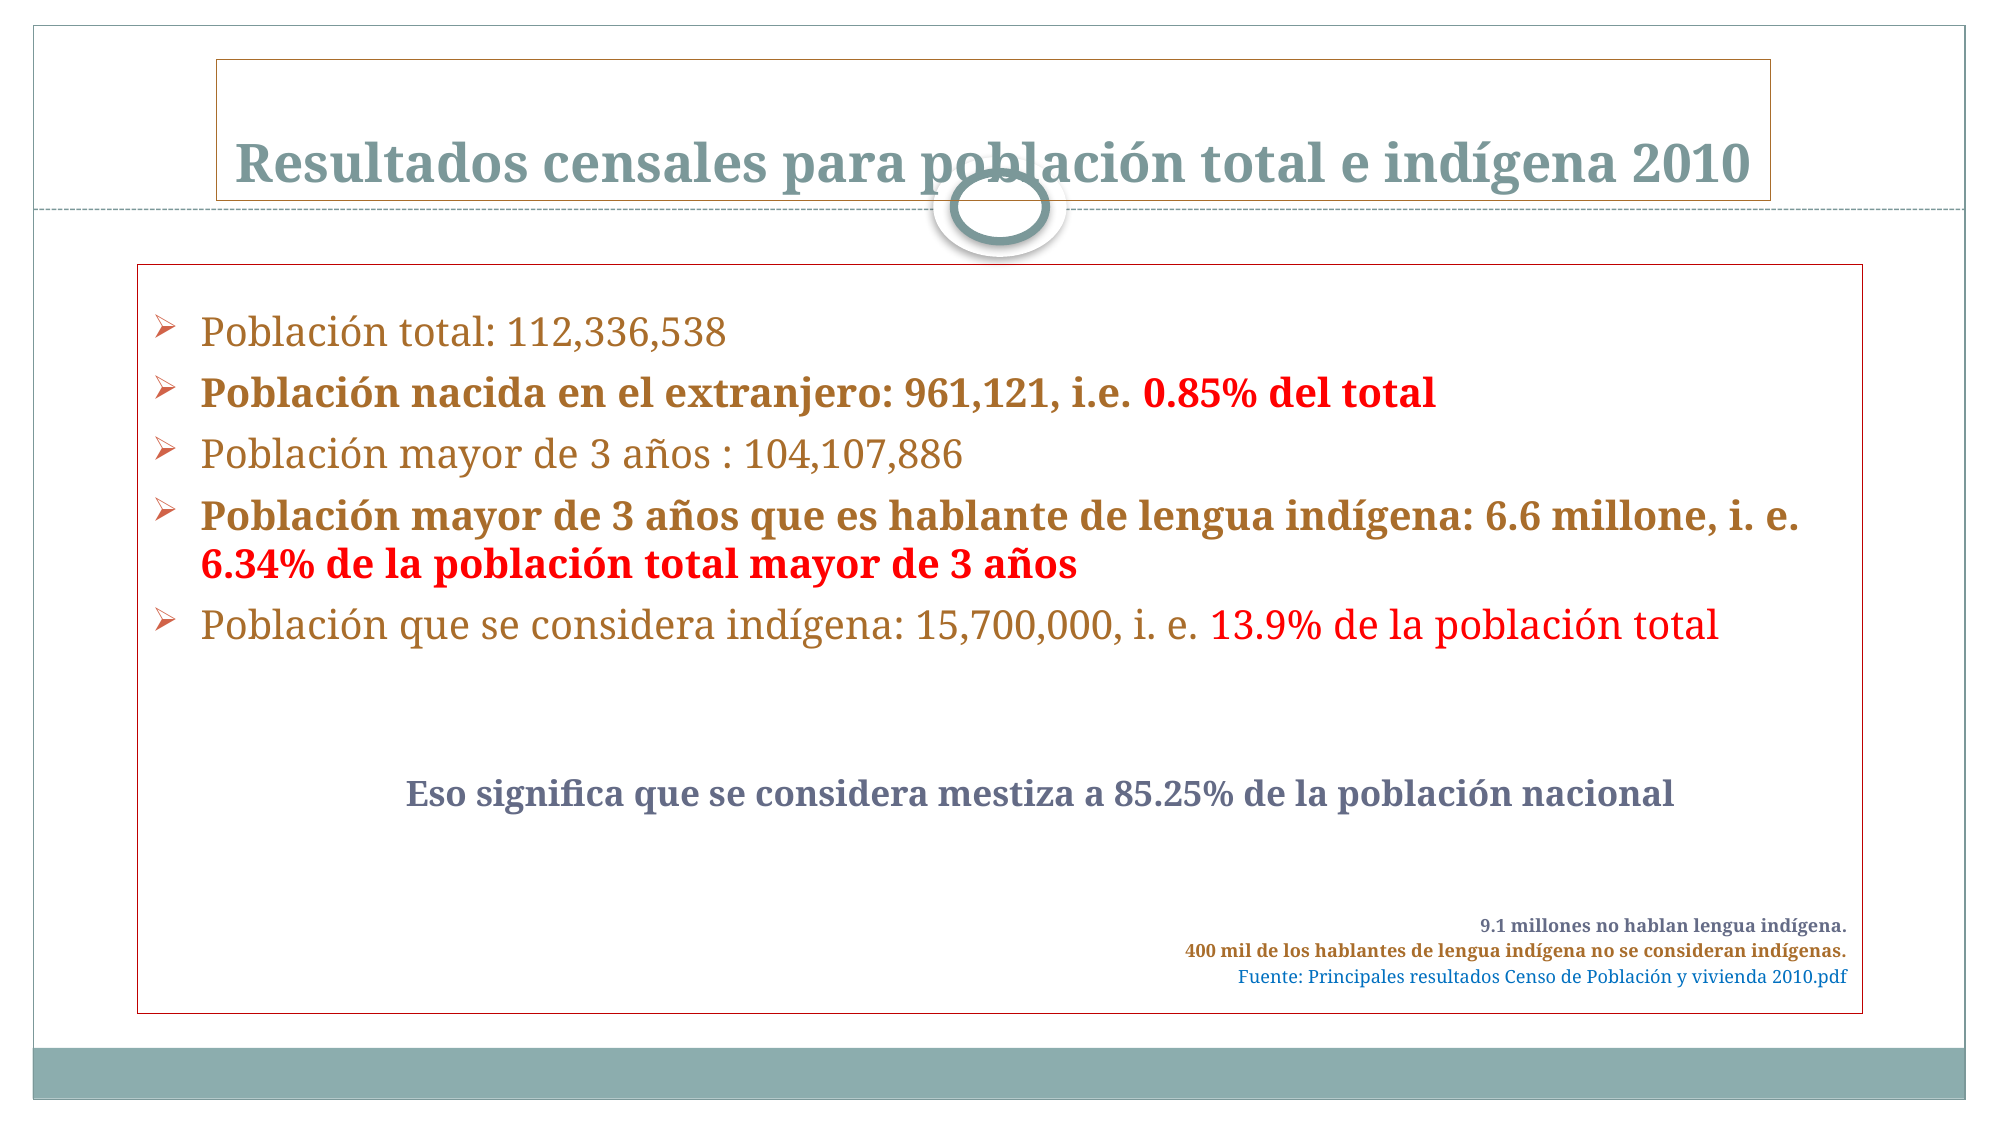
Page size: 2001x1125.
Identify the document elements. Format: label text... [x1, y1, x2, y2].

title Resultados censales para población total e indígena 2010 [216, 59, 1771, 201]
list Población total: 112,336,538 Población nacida en el extranjero: 961,121, i.e. 0.85% del total Población mayor de 3 años : 104,107,886 Población mayor de 3 años que es hablante de lengua indígena: 6.6 millone, i. e. 6.34% de la población total mayor de 3 años Población que se considera indígena: 15,700,000, i. e. 13.9% de la población total Eso significa que se considera mestiza a 85.25% de la población nacional 9.1 millones no hablan lengua indígena. 400 mil de los hablantes de lengua indígena no se consideran indígenas. Fuente: Principales resultados Censo de Población y vivienda 2010.pdf [137, 264, 1863, 1014]
